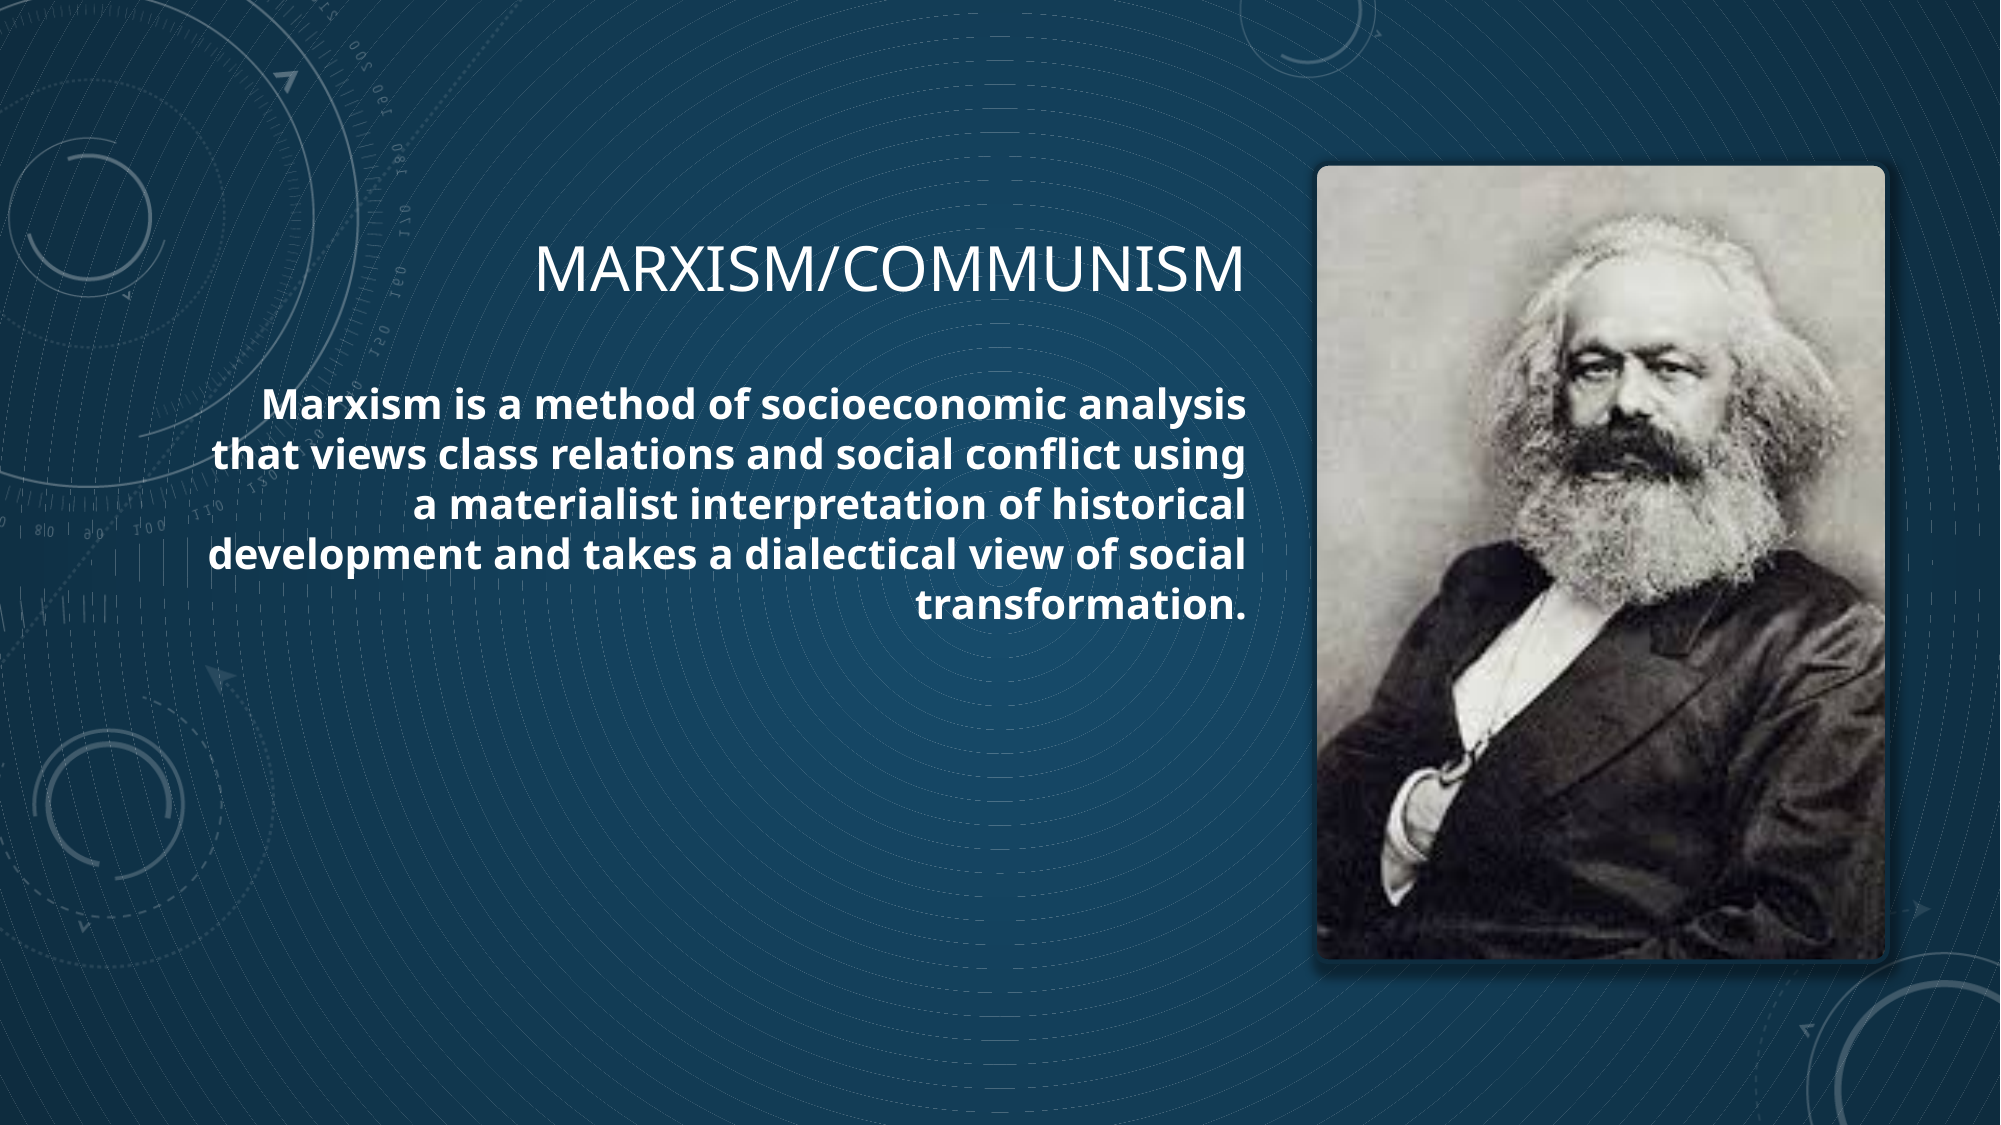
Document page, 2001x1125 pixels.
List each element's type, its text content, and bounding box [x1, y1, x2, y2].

picture [0, 0, 2000, 1125]
title Marxism/communism [239, 163, 1263, 370]
list Marxism is a method of socioeconomic analysis that views class relations and social conflict using a materialist interpretation of historical development and takes a dialectical view of social transformation. [178, 370, 1263, 941]
